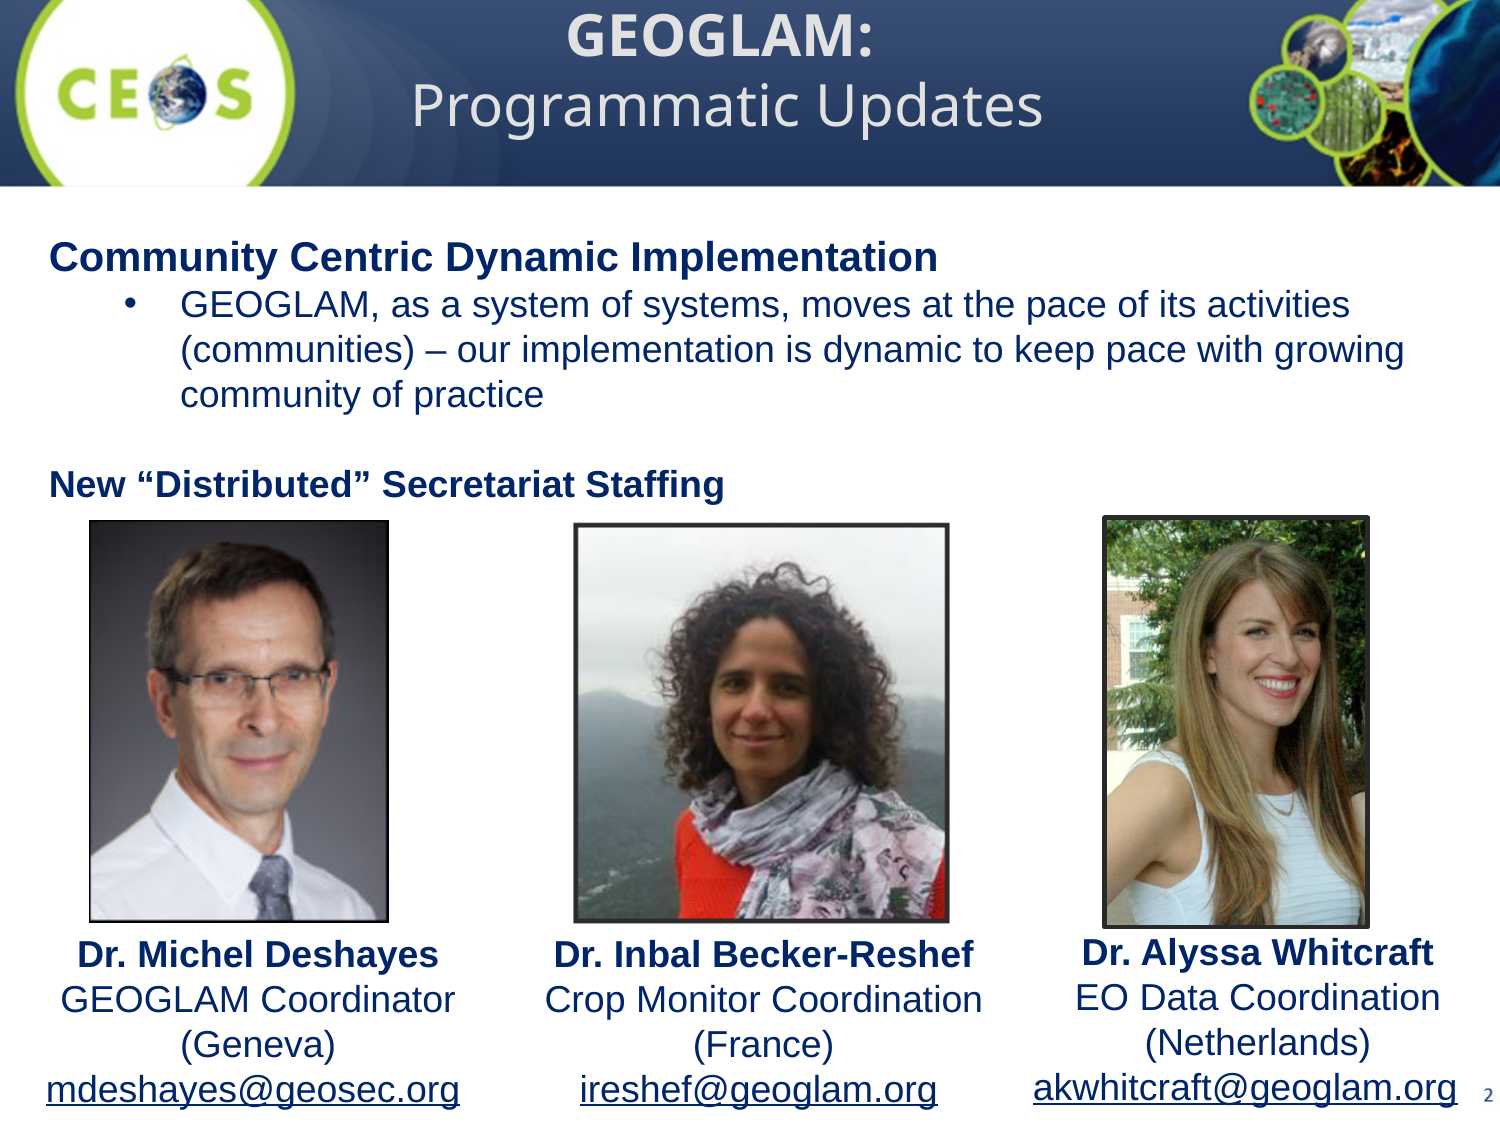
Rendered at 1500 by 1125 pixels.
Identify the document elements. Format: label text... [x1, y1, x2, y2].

text_box Dr. Alyssa Whitcraft EO Data Coordination (Netherlands) akwhitcraft@geoglam.org [1015, 920, 1500, 1116]
picture [1106, 519, 1366, 925]
text_box Dr. Michel Deshayes GEOGLAM Coordinator (Geneva) mdeshayes@geosec.org [16, 922, 501, 1118]
text_box GEOGLAM: Programmatic Updates [254, 18, 1200, 118]
picture [0, 0, 1500, 1125]
text_box Community Centric Dynamic Implementation GEOGLAM, as a system of systems, moves at the pace of its activities (communities) – our implementation is dynamic to keep pace with growing community of practice New “Distributed” Secretariat Staffing [34, 222, 1463, 513]
text_box Dr. Inbal Becker-Reshef Crop Monitor Coordination (France) ireshef@geoglam.org [521, 931, 1006, 1118]
